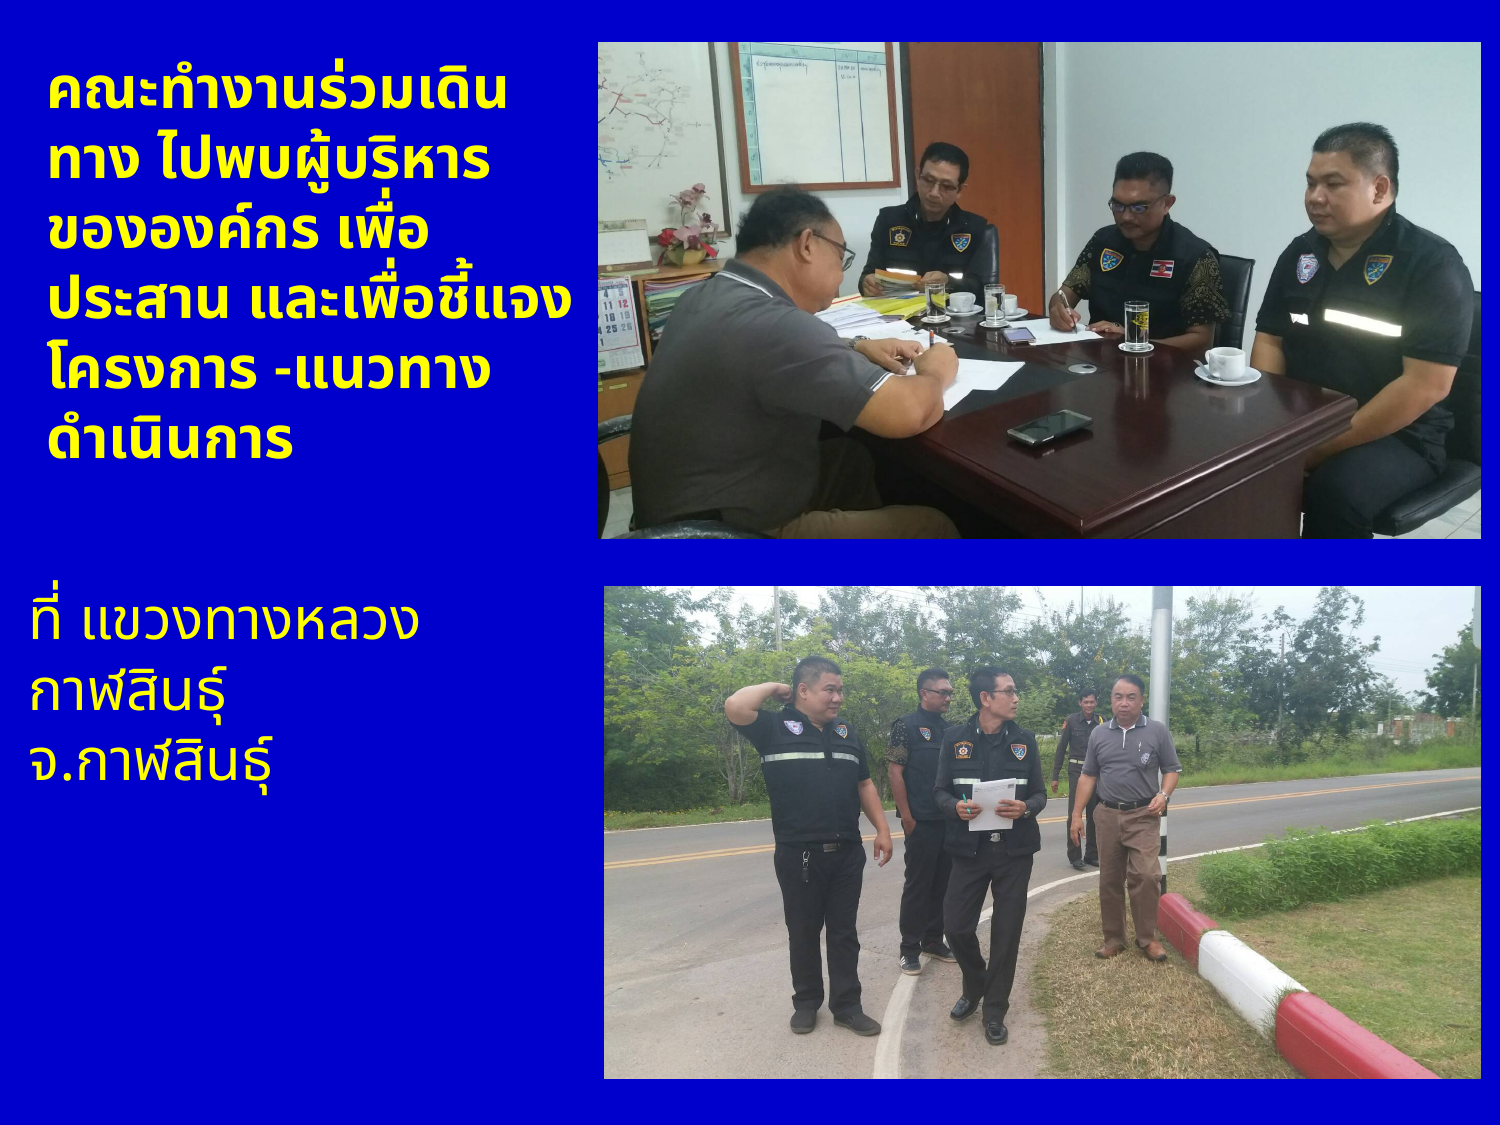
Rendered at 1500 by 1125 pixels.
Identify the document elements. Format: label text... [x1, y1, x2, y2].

picture [604, 585, 1481, 1079]
text_box ที่ แขวงทางหลวงกาฬสินธุ์ จ.กาฬสินธุ์ [13, 574, 573, 799]
text_box คณะทำงานร่วมเดินทาง ไปพบผู้บริหารขององค์กร เพื่อประสาน และเพื่อชี้แจงโครงการ -แนวทางดำเนินการ [31, 42, 597, 478]
picture [598, 42, 1481, 540]
